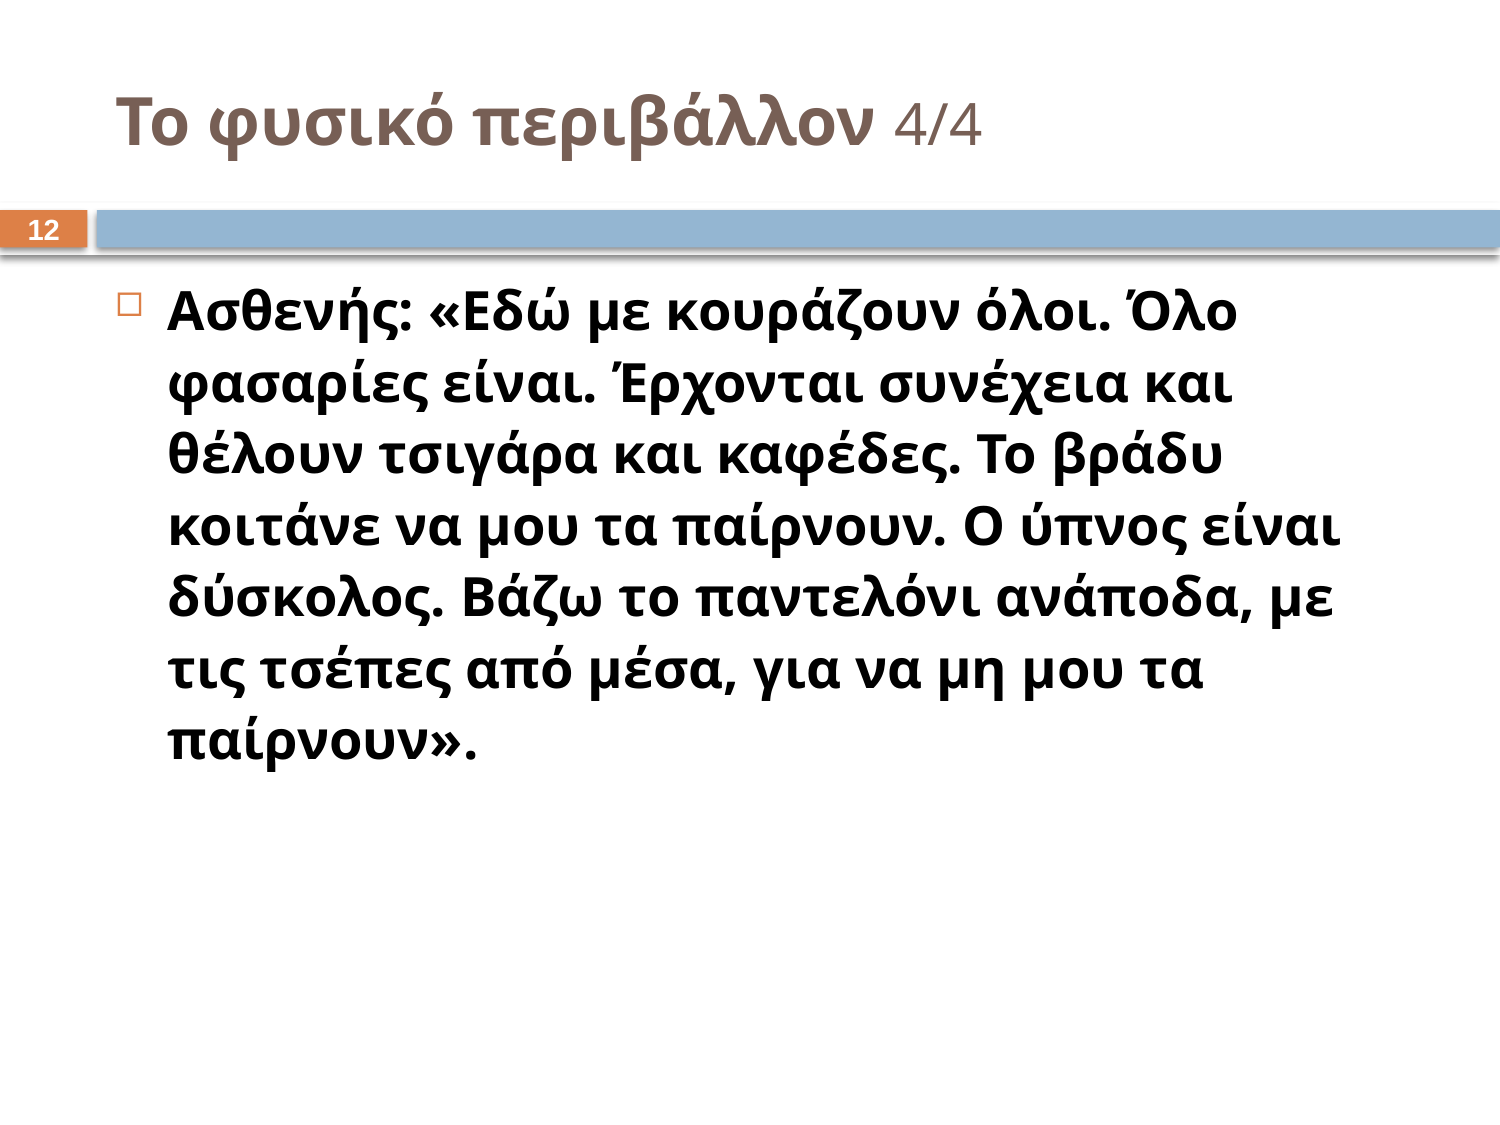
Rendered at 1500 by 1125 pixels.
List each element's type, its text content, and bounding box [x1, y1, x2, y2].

title Το φυσικό περιβάλλον 4/4 [100, 37, 1438, 200]
list Ασθενής: «Εδώ με κουράζουν όλοι. Όλο φασαρίες είναι. Έρχονται συνέχεια και θέλουν τσιγάρα και καφέδες. Το βράδυ κοιτάνε να μου τα παίρνουν. Ο ύπνος είναι δύσκολος. Βάζω το παντελόνι ανάποδα, με τις τσέπες από μέσα, για να μη μου τα παίρνουν». [100, 262, 1438, 1000]
slide_number 11 [0, 208, 88, 249]
